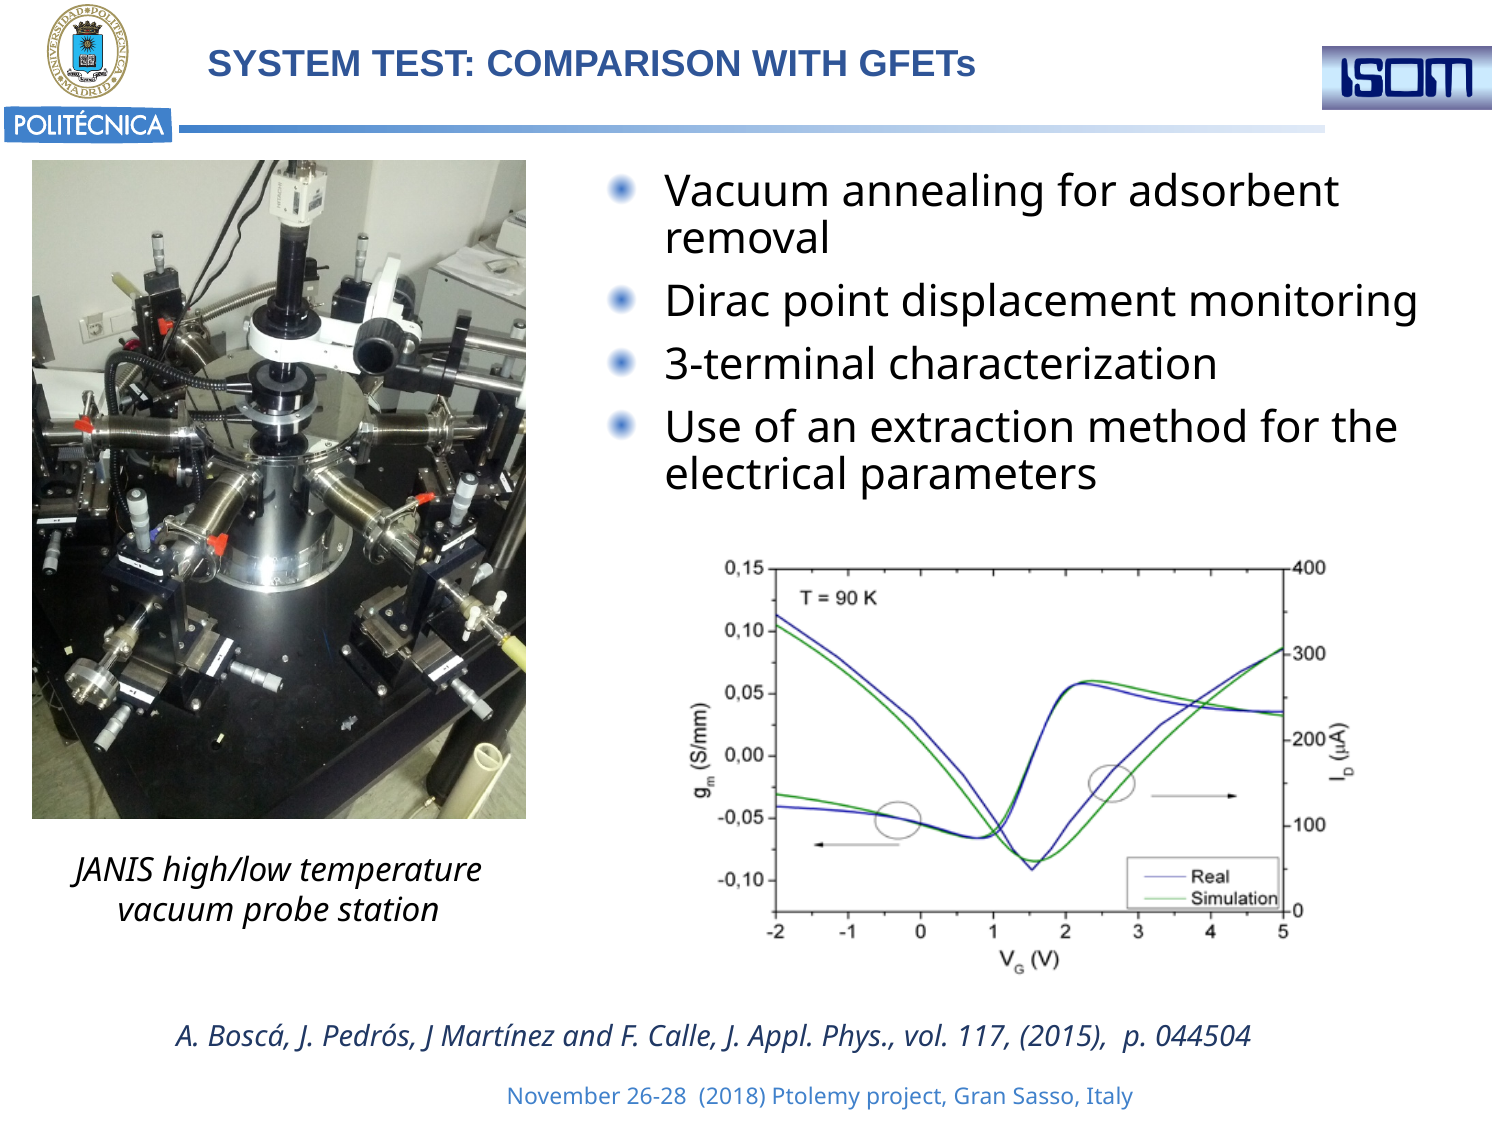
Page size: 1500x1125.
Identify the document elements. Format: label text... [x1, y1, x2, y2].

list Vacuum annealing for adsorbent removal Dirac point displacement monitoring 3-terminal characterization Use of an extraction method for the electrical parameters [591, 160, 1482, 610]
picture [1322, 46, 1492, 110]
footer November 26-28 (2018) Ptolemy project, Gran Sasso, Italy [443, 1065, 1198, 1125]
text_box JANIS high/low temperature vacuum probe station [32, 840, 526, 936]
picture [606, 284, 637, 315]
text_box A. Boscá, J. Pedrós, J Martínez and F. Calle, J. Appl. Phys., vol. 117, (2015), p. 044504 [153, 1009, 1402, 1060]
text_box SYSTEM TEST: COMPARISON WITH GFETs [192, 31, 1245, 92]
picture [606, 409, 637, 441]
picture [606, 347, 637, 378]
picture [32, 160, 526, 819]
picture [673, 523, 1357, 978]
picture [606, 173, 637, 205]
